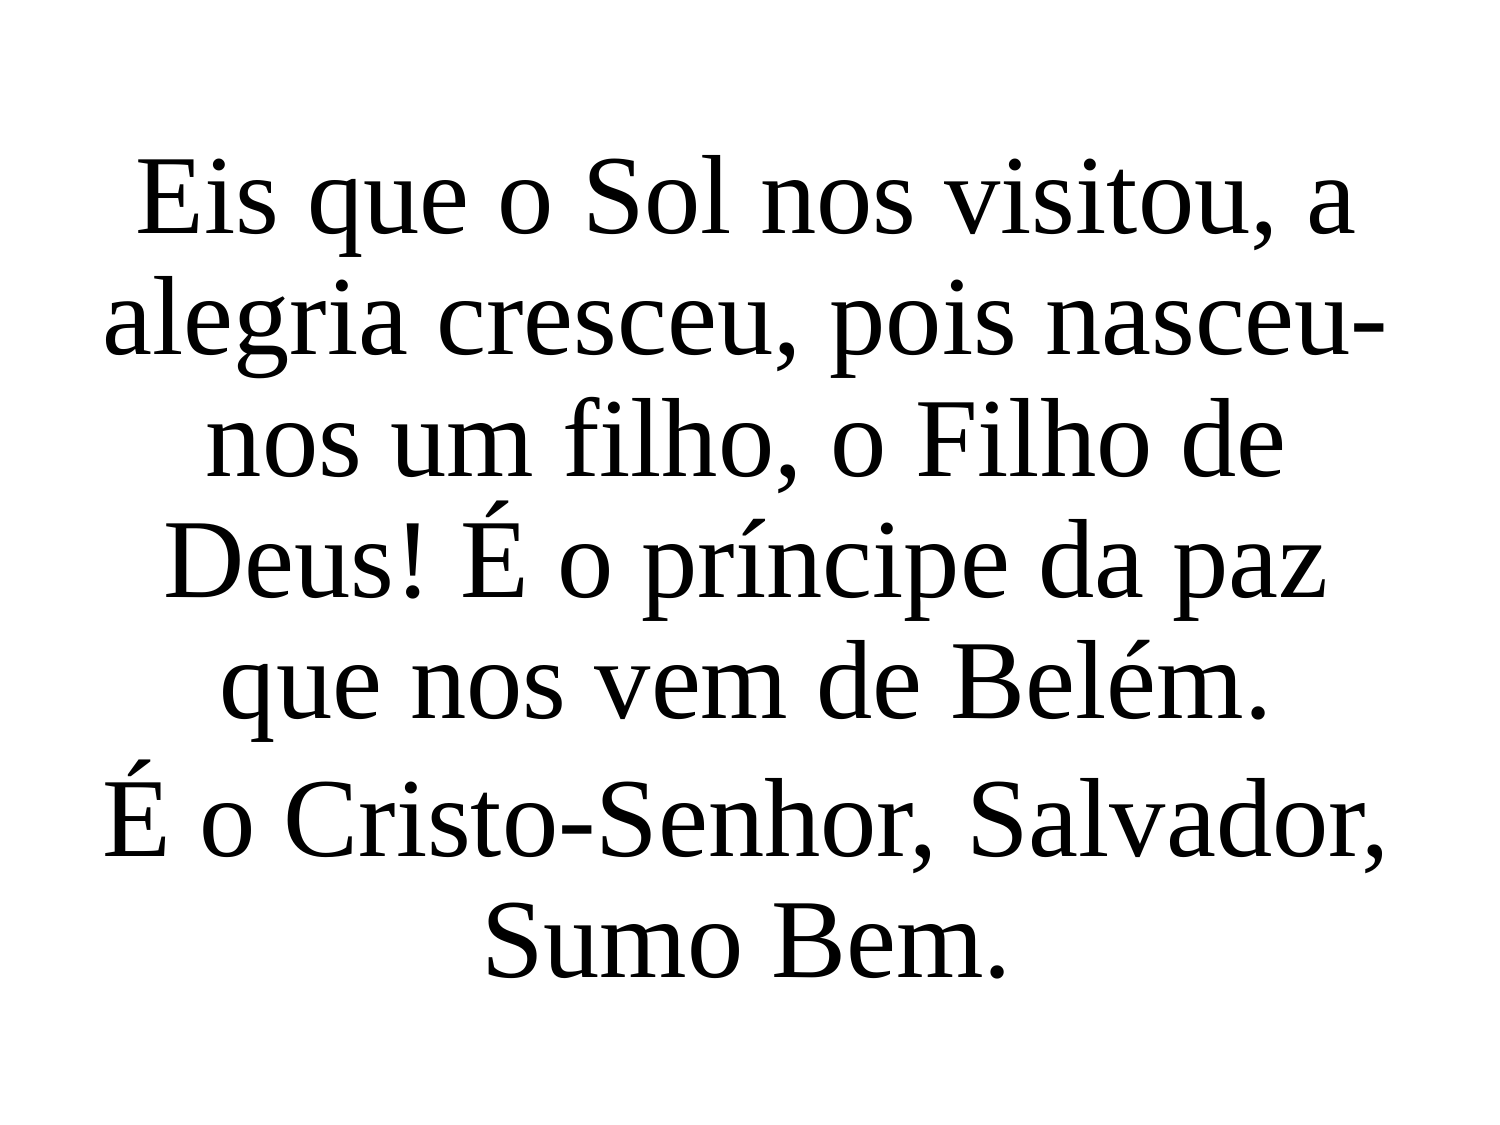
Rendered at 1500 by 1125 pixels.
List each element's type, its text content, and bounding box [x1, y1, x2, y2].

list Eis que o Sol nos visitou, a alegria cresceu, pois nasceu-nos um filho, o Filho de Deus! É o príncipe da paz que nos vem de Belém. É o Cristo-Senhor, Salvador, Sumo Bem. [53, 57, 1440, 1080]
